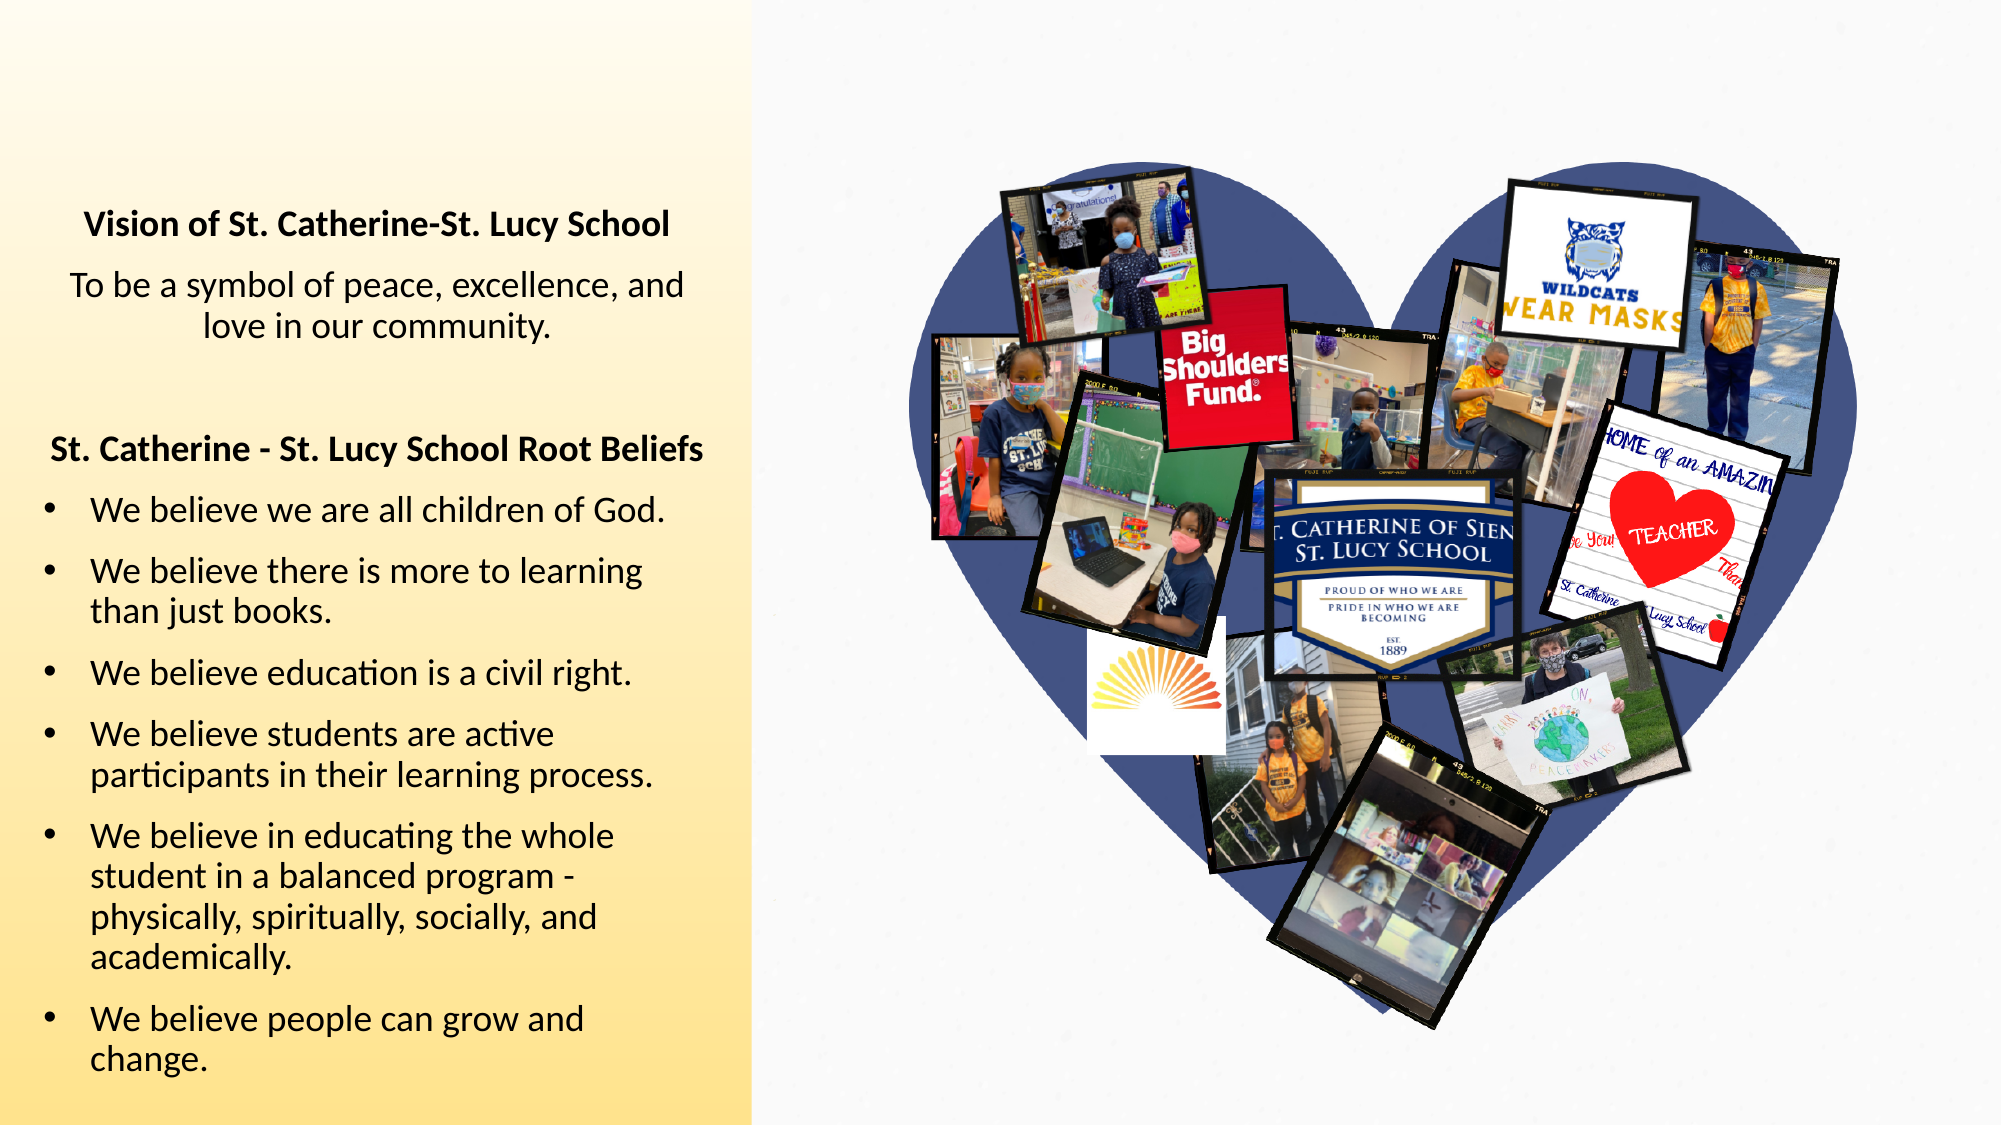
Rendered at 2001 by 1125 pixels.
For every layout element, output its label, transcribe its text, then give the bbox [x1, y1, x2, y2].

picture [751, 0, 2001, 1125]
list Vision of St. Catherine-St. Lucy School To be a symbol of peace, excellence, and love in our community. St. Catherine - St. Lucy School Root Beliefs We believe we are all children of God. We believe there is more to learning than just books. We believe education is a civil right. We believe students are active participants in their learning process. We believe in educating the whole student in a balanced program - physically, spiritually, socially, and academically. We believe people can grow and change. [28, 196, 727, 1061]
